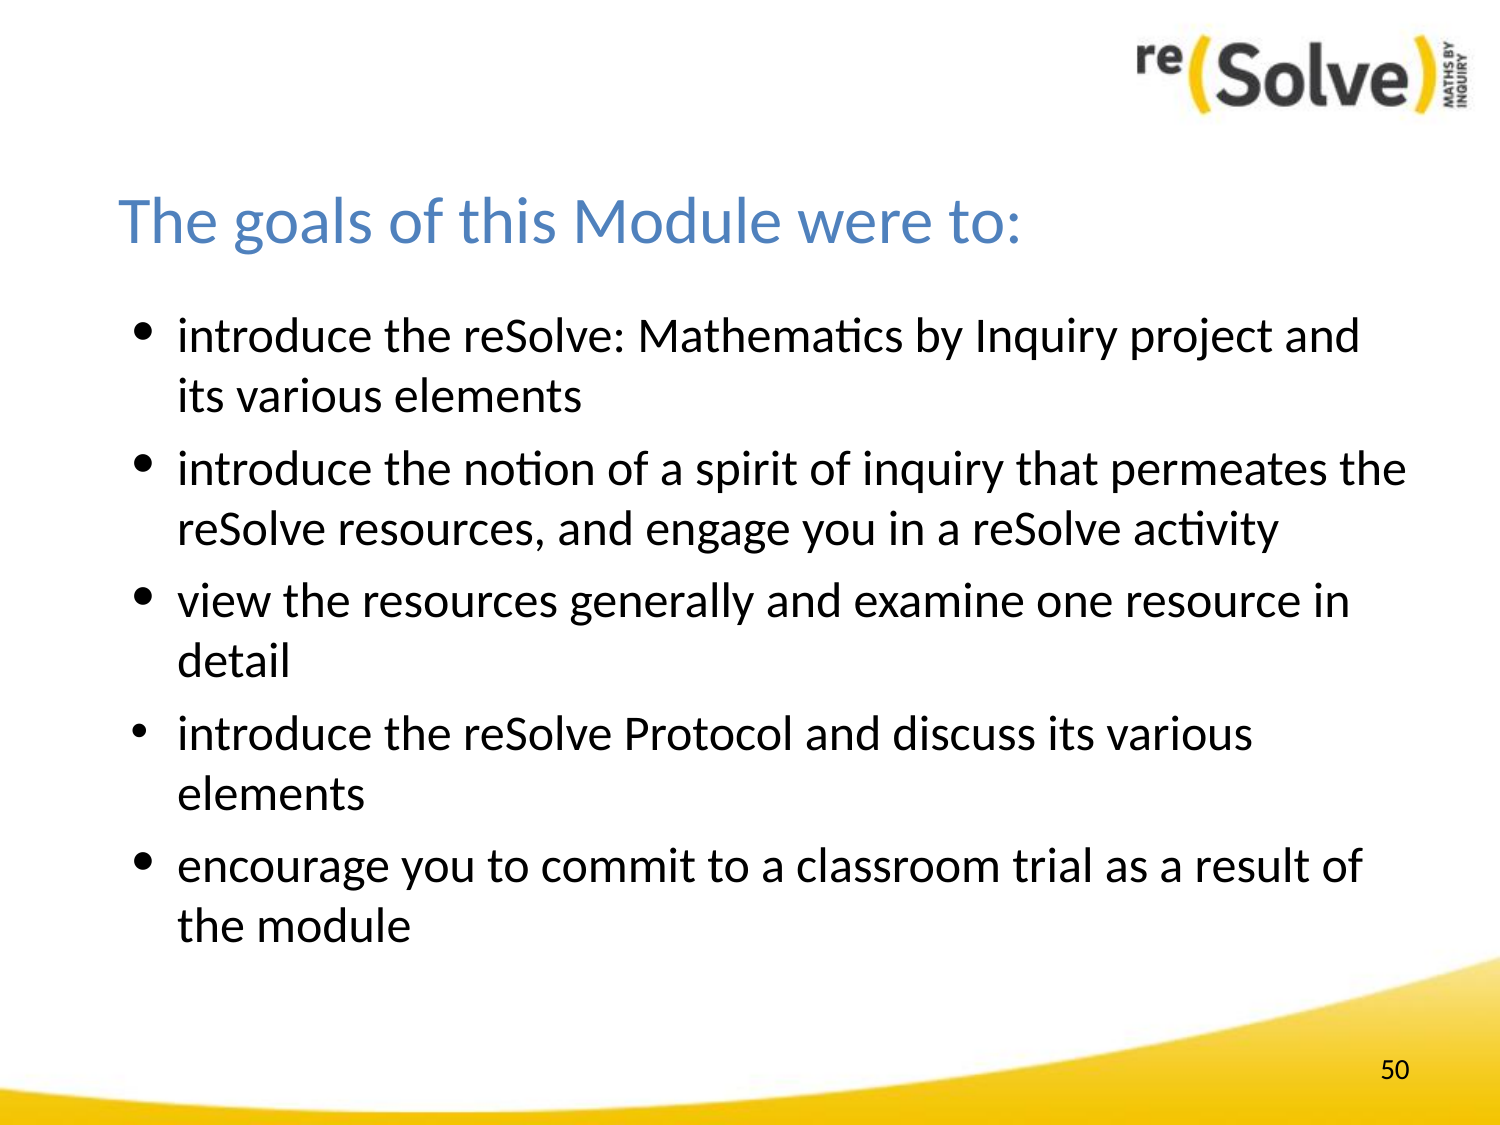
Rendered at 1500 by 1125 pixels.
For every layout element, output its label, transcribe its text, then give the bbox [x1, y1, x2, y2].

title The goals of this Module were to: [118, 177, 1418, 302]
picture [0, 0, 1500, 1125]
list introduce the reSolve: Mathematics by Inquiry project and its various elements introduce the notion of a spirit of inquiry that permeates the reSolve resources, and engage you in a reSolve activity view the resources generally and examine one resource in detail introduce the reSolve Protocol and discuss its various elements encourage you to commit to a classroom trial as a result of the module [118, 302, 1418, 982]
slide_number 50 [1293, 1042, 1425, 1103]
